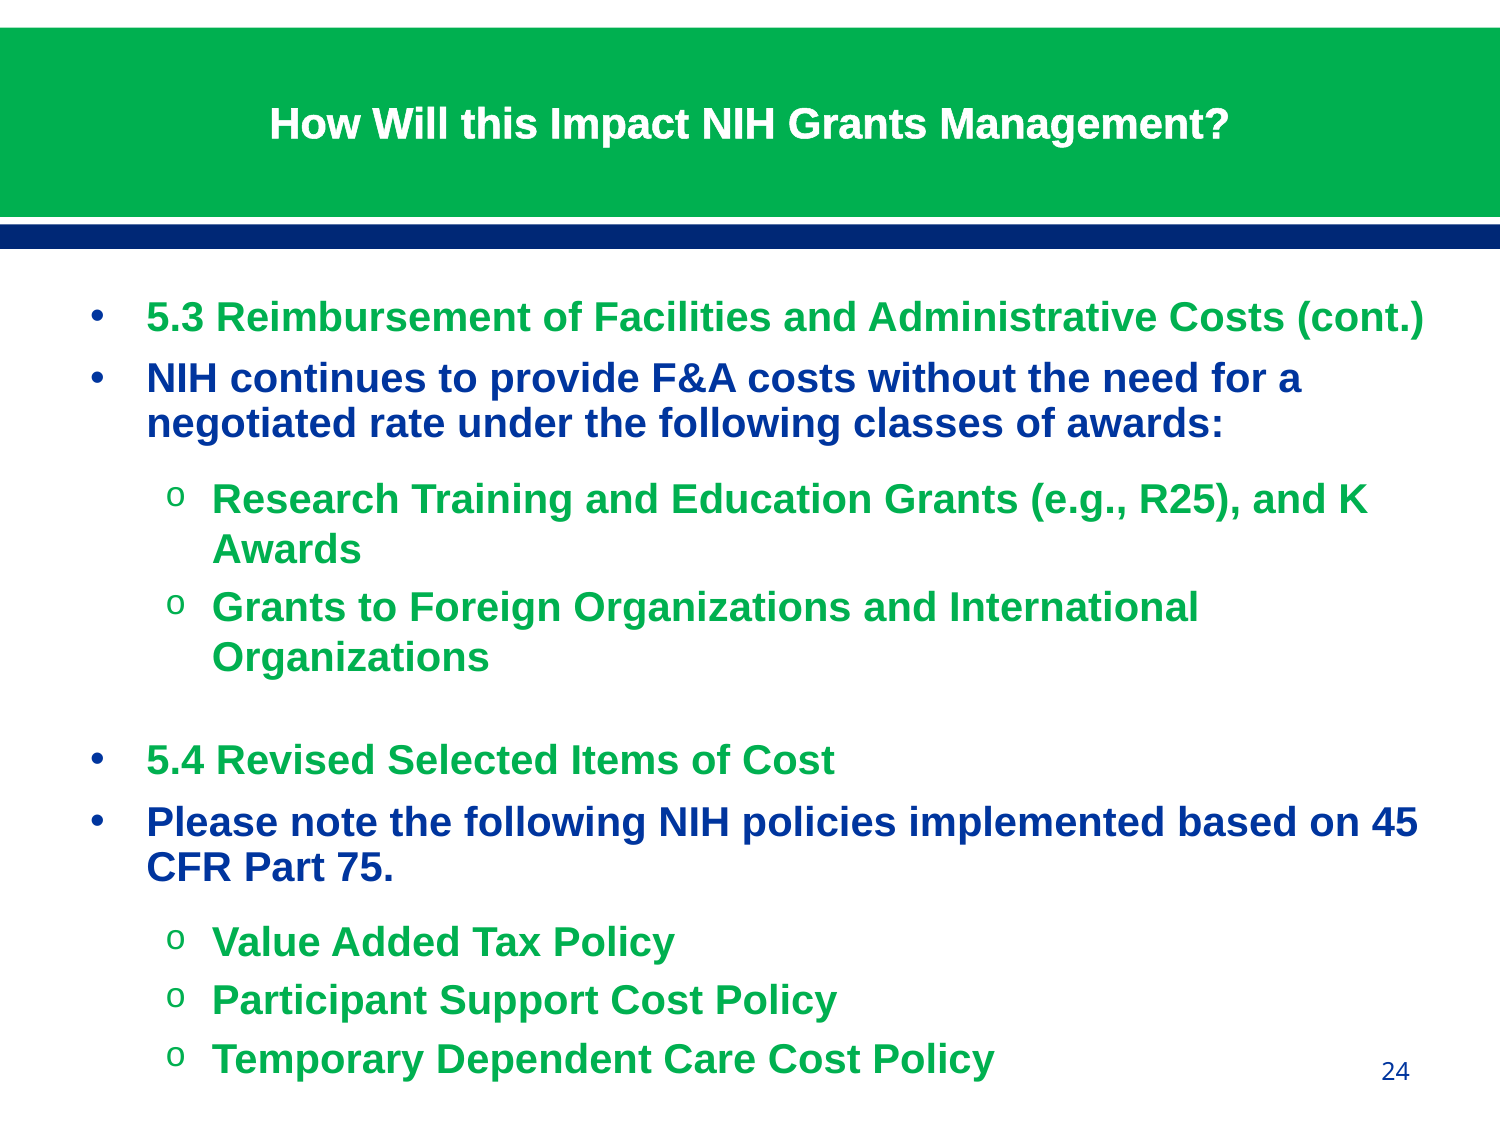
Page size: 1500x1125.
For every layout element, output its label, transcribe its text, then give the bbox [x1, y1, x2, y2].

slide_number 24 [1074, 1042, 1425, 1103]
list 5.3 Reimbursement of Facilities and Administrative Costs (cont.) NIH continues to provide F&A costs without the need for a negotiated rate under the following classes of awards: Research Training and Education Grants (e.g., R25), and K Awards Grants to Foreign Organizations and International Organizations 5.4 Revised Selected Items of Cost Please note the following NIH policies implemented based on 45 CFR Part 75. Value Added Tax Policy Participant Support Cost Policy Temporary Dependent Care Cost Policy [74, 287, 1463, 938]
title How Will this Impact NIH Grants Management? [75, 29, 1425, 213]
